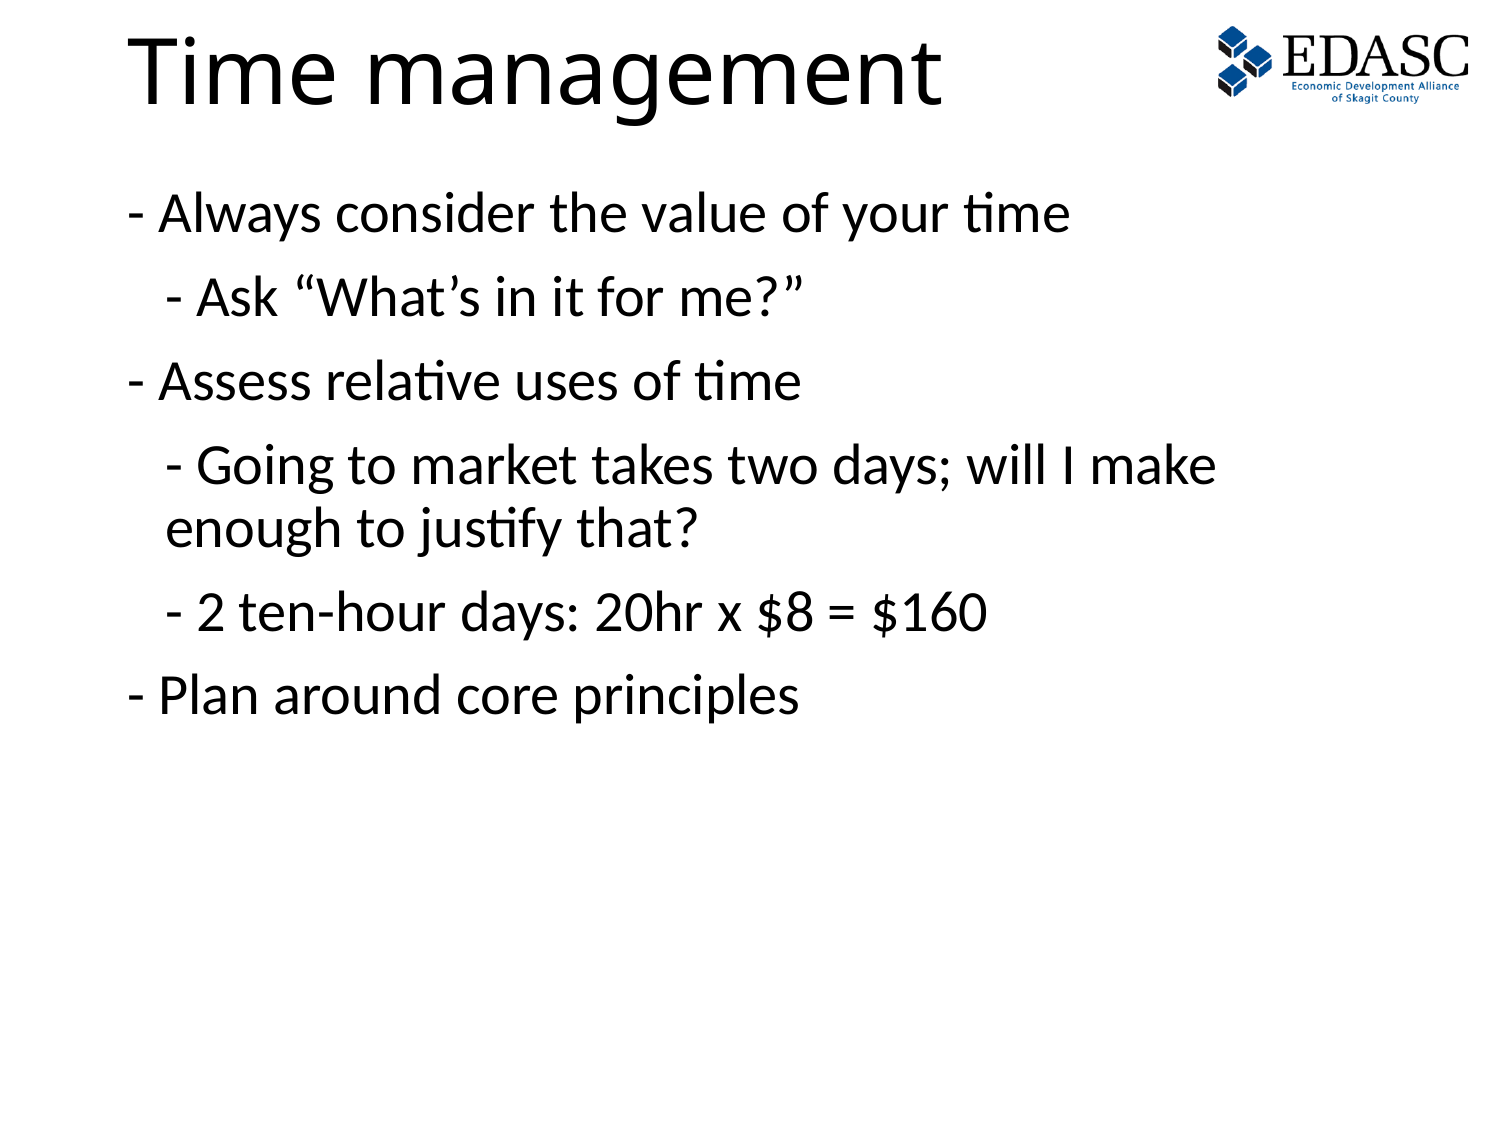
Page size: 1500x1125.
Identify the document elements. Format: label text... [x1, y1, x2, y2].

picture [1388, 15, 1476, 104]
list - Always consider the value of your time - Ask “What’s in it for me?” - Assess relative uses of time - Going to market takes two days; will I make enough to justify that? - 2 ten-hour days: 20hr x $8 = $160 - Plan around core principles [112, 174, 1388, 850]
title Time management [112, 12, 1388, 138]
